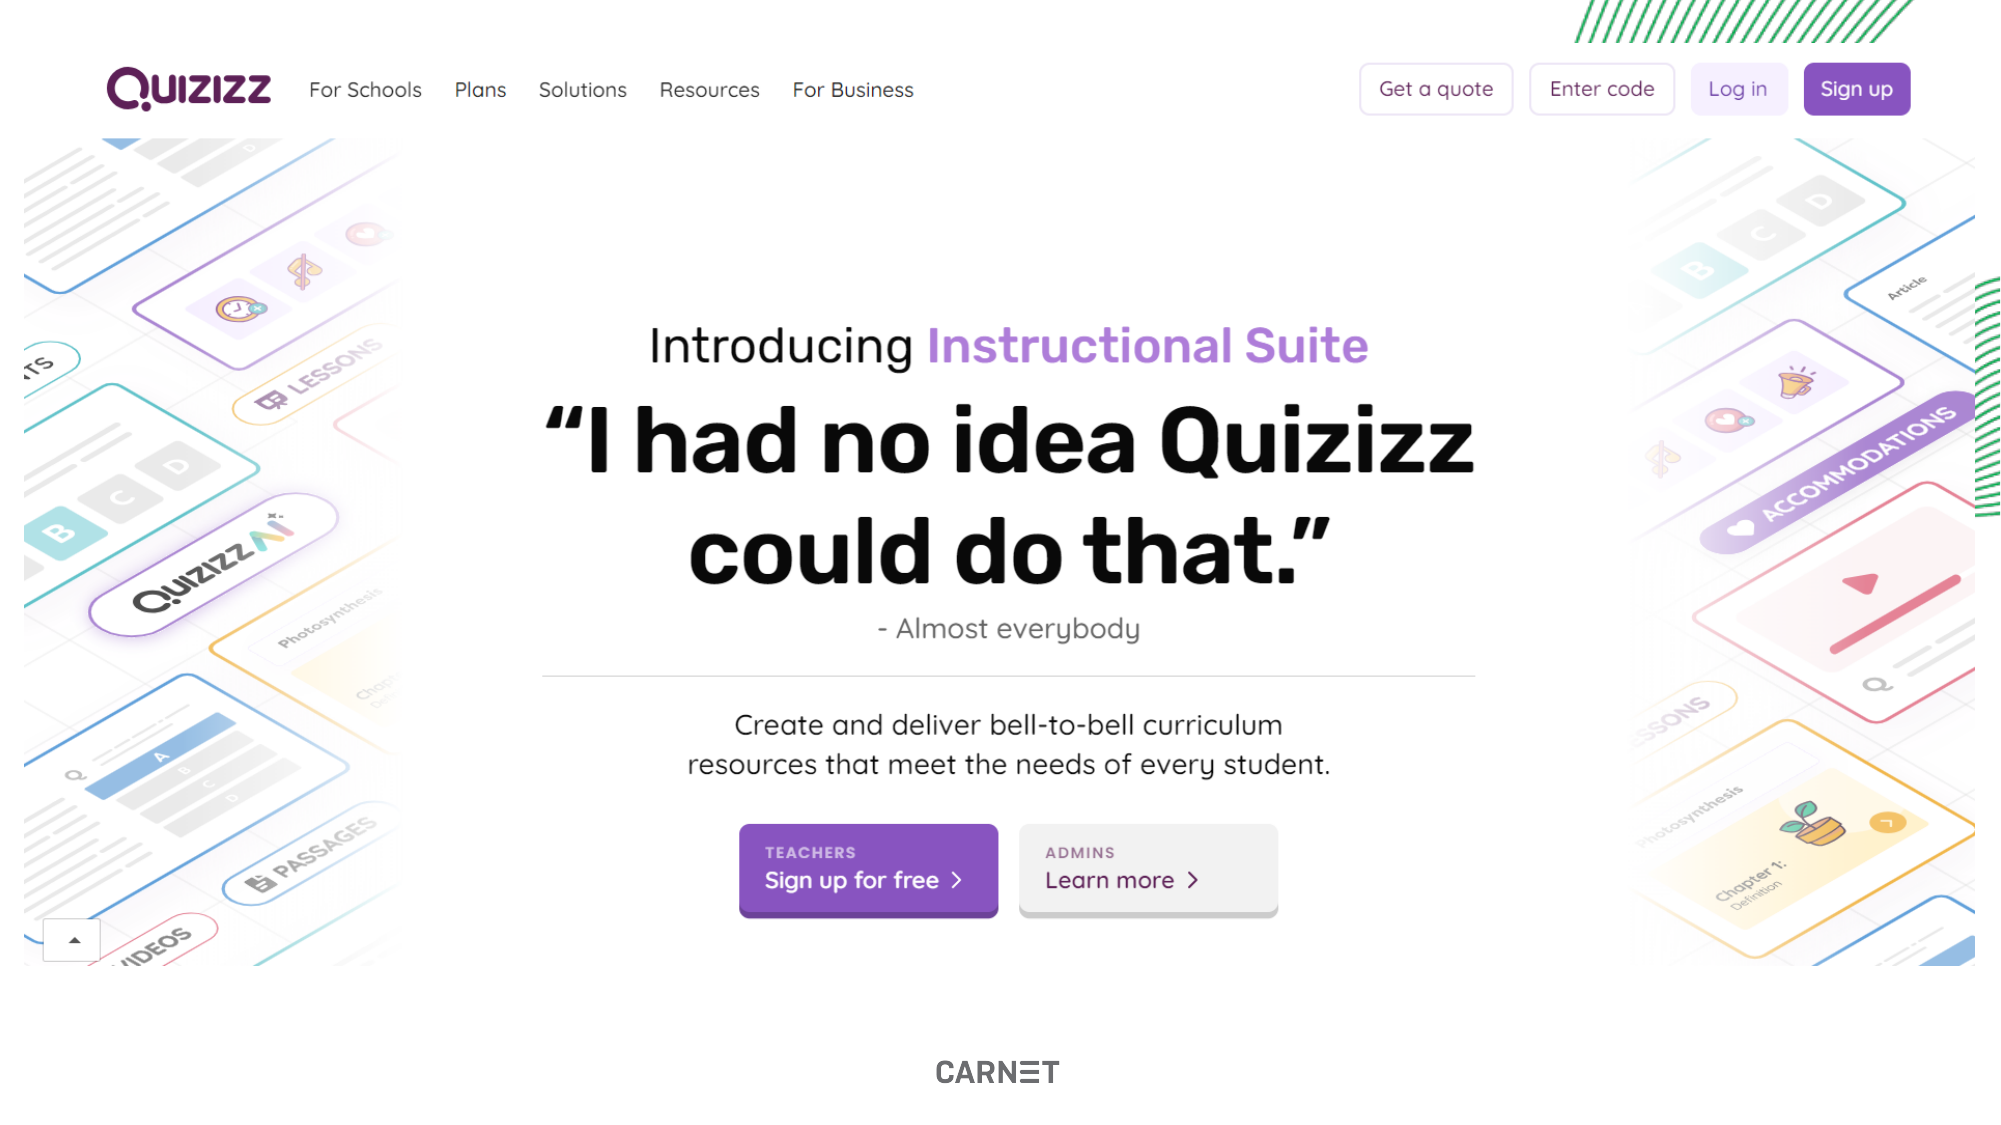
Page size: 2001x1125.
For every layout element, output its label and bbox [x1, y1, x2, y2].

picture [936, 1060, 1064, 1085]
picture [24, 0, 2001, 1011]
